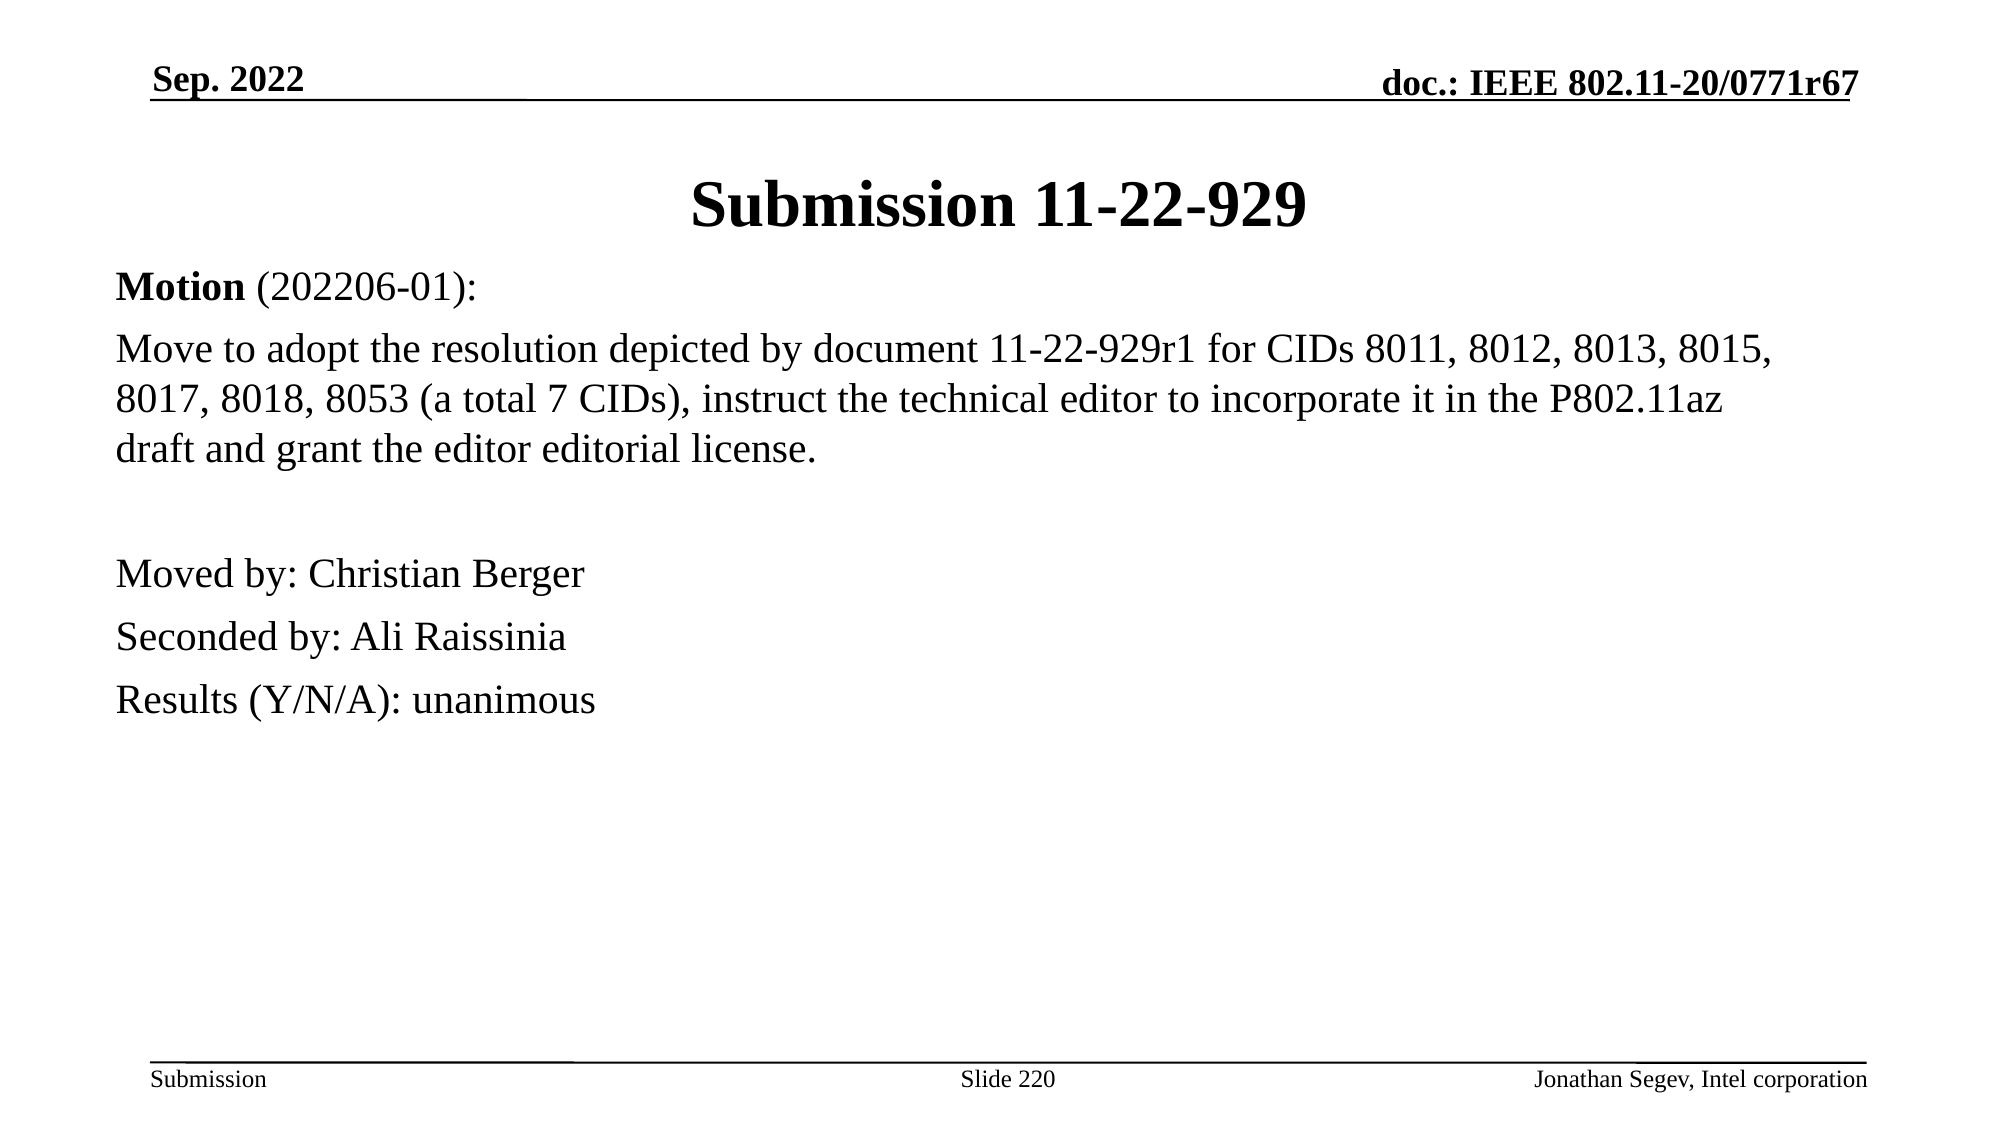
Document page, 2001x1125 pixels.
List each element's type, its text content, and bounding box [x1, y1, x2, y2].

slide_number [152, 54, 563, 100]
list Motion (202206-01): Move to adopt the resolution depicted by document 11-22-929r1 for CIDs 8011, 8012, 8013, 8015, 8017, 8018, 8053 (a total 7 CIDs), instruct the technical editor to incorporate it in the P802.11az draft and grant the editor editorial license. Moved by: Christian Berger Seconded by: Ali Raissinia Results (Y/N/A): unanimous [100, 250, 1801, 1008]
footer Jonathan Segev, Intel corporation [1171, 1061, 1869, 1093]
title Submission 11-22-929 [149, 112, 1850, 288]
slide_number Slide 220 [950, 1061, 1067, 1123]
